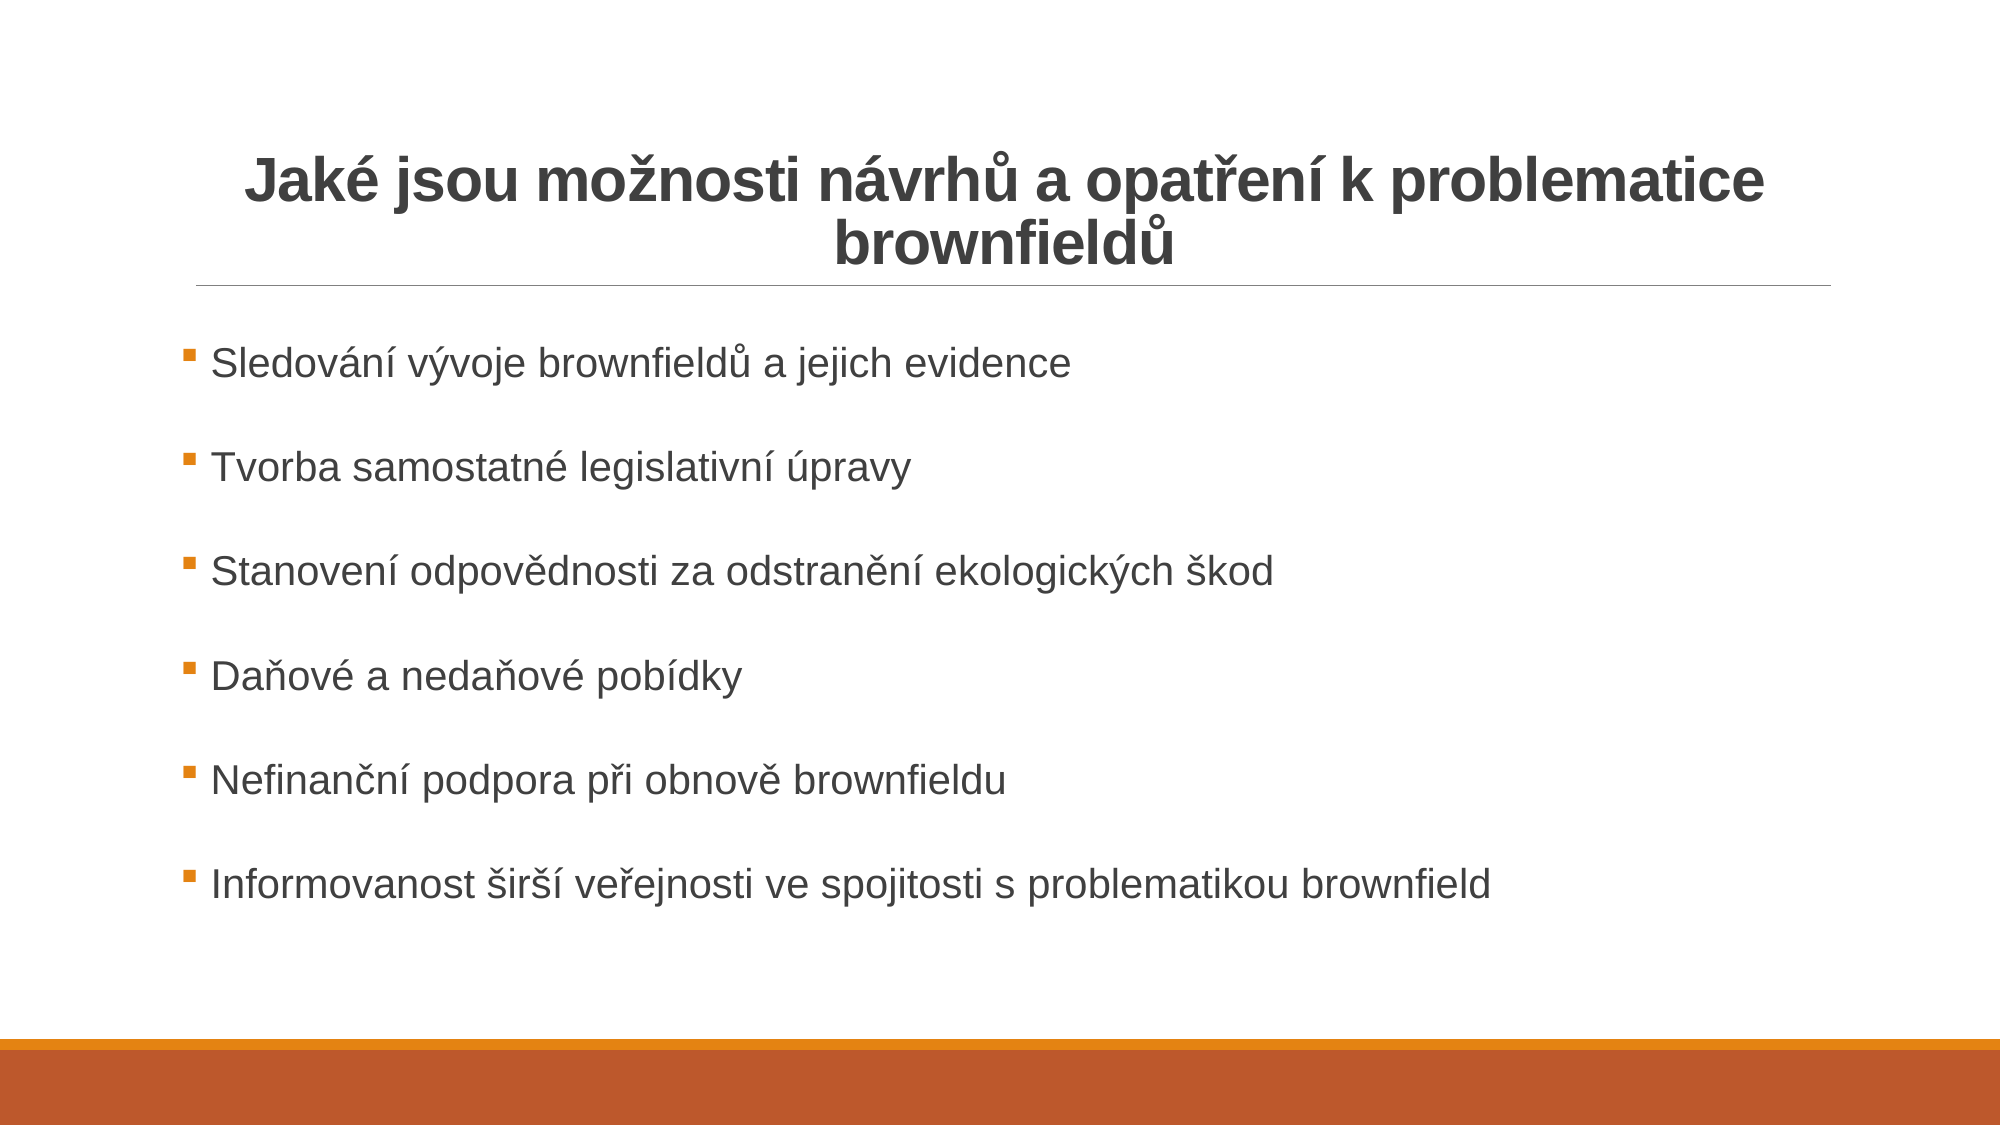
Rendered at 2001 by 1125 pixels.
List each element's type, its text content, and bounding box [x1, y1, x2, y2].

list Sledování vývoje brownfieldů a jejich evidence Tvorba samostatné legislativní úpravy Stanovení odpovědnosti za odstranění ekologických škod Daňové a nedaňové pobídky Nefinanční podpora při obnově brownfieldu Informovanost širší veřejnosti ve spojitosti s problematikou brownfield [180, 302, 1830, 1012]
title Jaké jsou možnosti návrhů a opatření k problematice brownfieldů [180, 47, 1830, 285]
